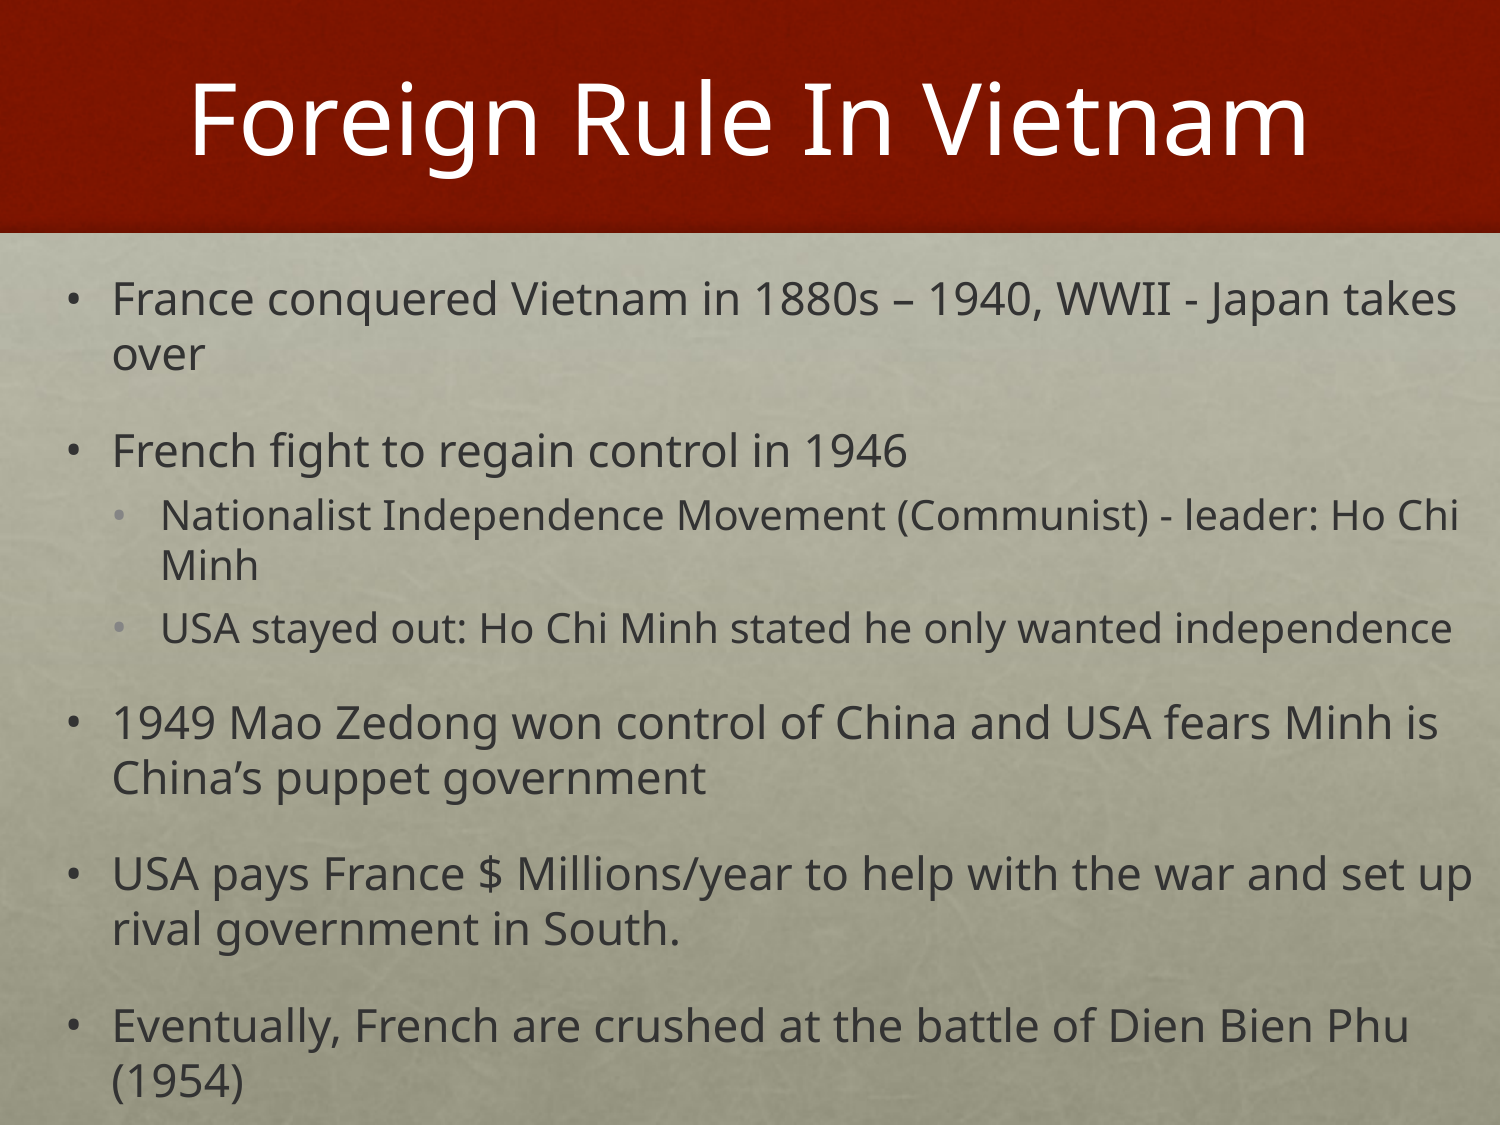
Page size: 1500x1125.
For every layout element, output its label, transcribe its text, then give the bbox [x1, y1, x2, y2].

list France conquered Vietnam in 1880s – 1940, WWII - Japan takes over French fight to regain control in 1946 Nationalist Independence Movement (Communist) - leader: Ho Chi Minh USA stayed out: Ho Chi Minh stated he only wanted independence 1949 Mao Zedong won control of China and USA fears Minh is China’s puppet government USA pays France $ Millions/year to help with the war and set up rival government in South. Eventually, French are crushed at the battle of Dien Bien Phu (1954) Geneva Peace Conference: French agreed to leave and Vietnam was left divided [50, 262, 1500, 1125]
title Foreign Rule In Vietnam [127, 10, 1372, 221]
picture [0, 214, 1500, 1125]
